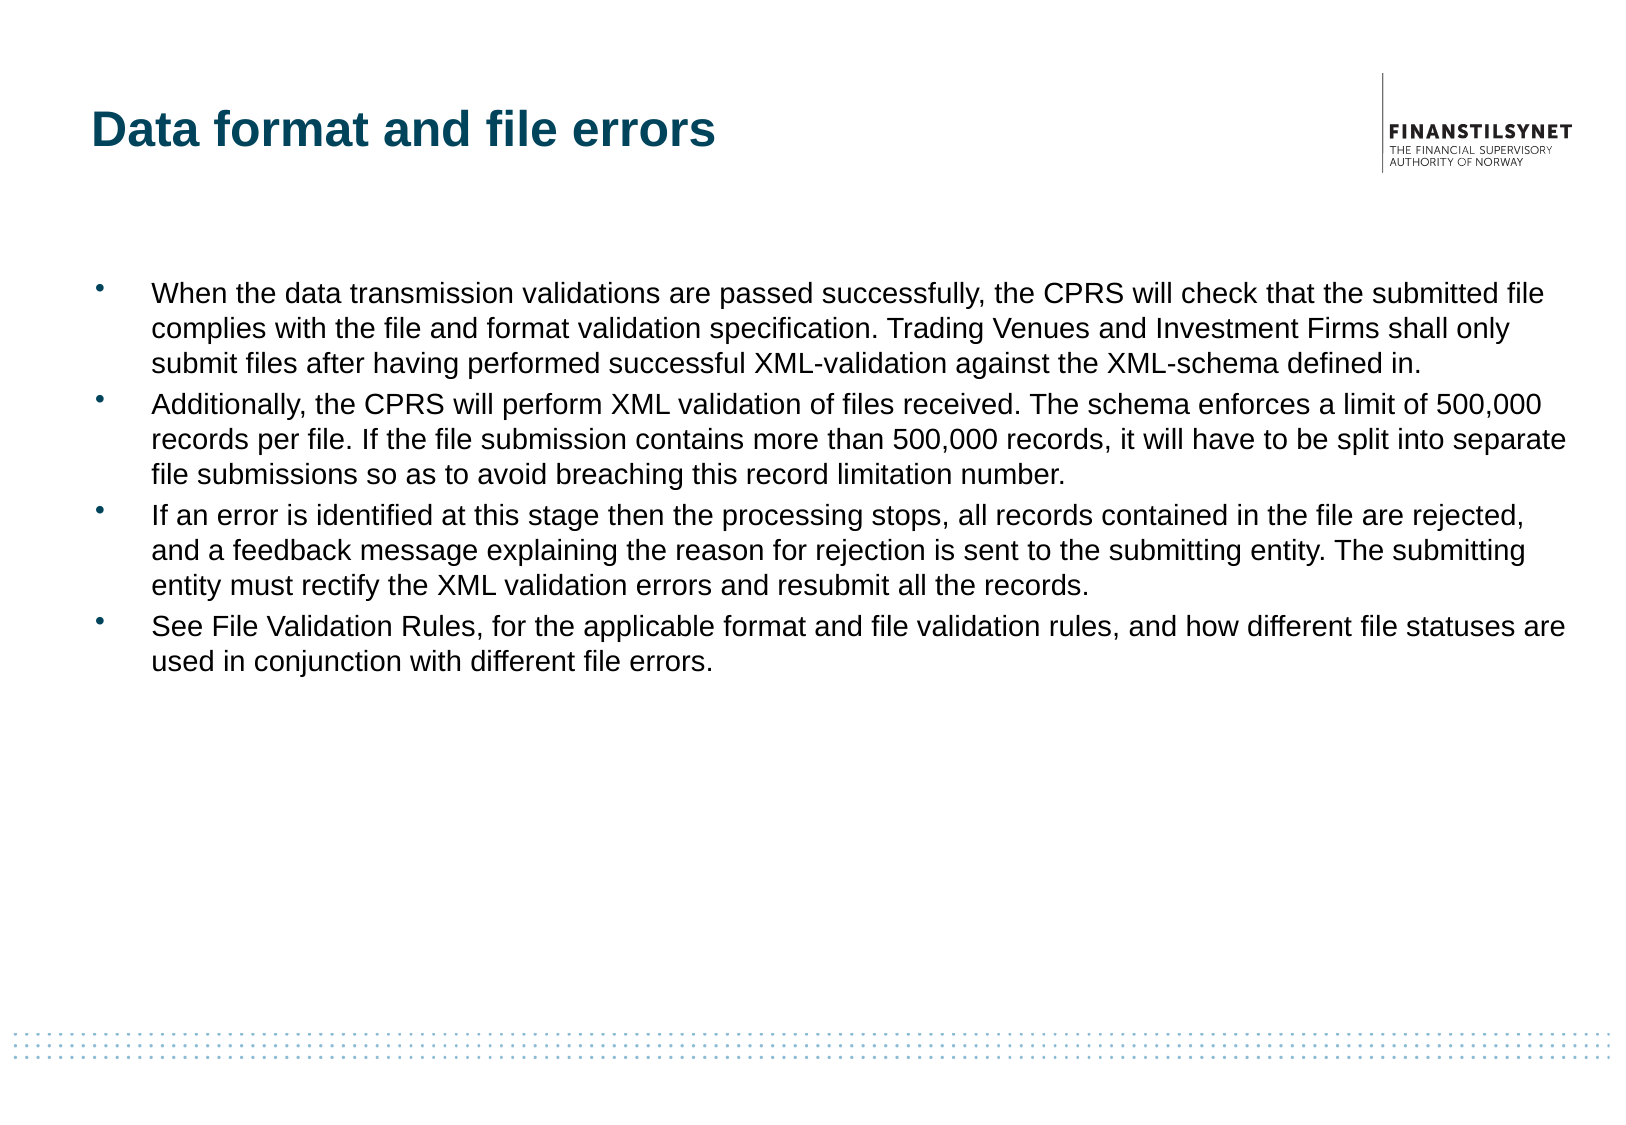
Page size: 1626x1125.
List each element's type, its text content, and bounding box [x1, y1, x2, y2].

picture [10, 1033, 1610, 1059]
title Data format and file errors [76, 88, 1539, 193]
list When the data transmission validations are passed successfully, the CPRS will check that the submitted file complies with the file and format validation specification. Trading Venues and Investment Firms shall only submit files after having performed successful XML-validation against the XML-schema defined in. Additionally, the CPRS will perform XML validation of files received. The schema enforces a limit of 500,000 records per file. If the file submission contains more than 500,000 records, it will have to be split into separate file submissions so as to avoid breaching this record limitation number. If an error is identified at this stage then the processing stops, all records contained in the file are rejected, and a feedback message explaining the reason for rejection is sent to the submitting entity. The submitting entity must rectify the XML validation errors and resubmit all the records. See File Validation Rules, for the applicable format and file validation rules, and how different file statuses are used in conjunction with different file errors. [80, 267, 1586, 1010]
picture [1373, 68, 1581, 176]
